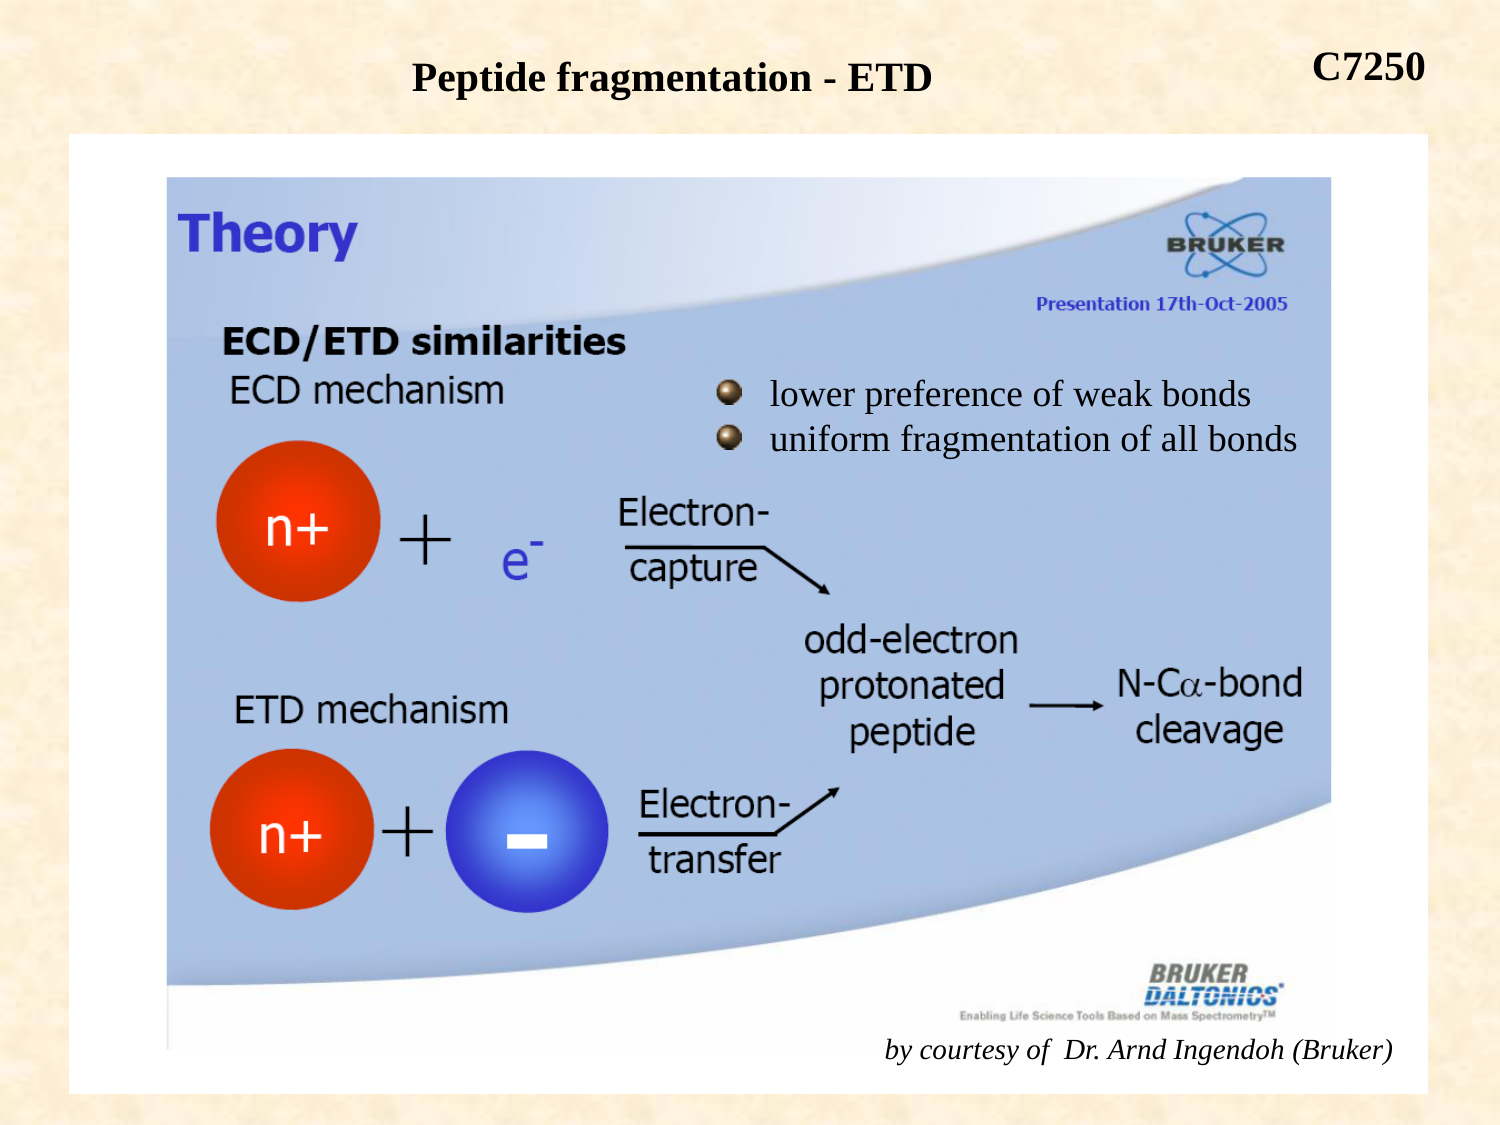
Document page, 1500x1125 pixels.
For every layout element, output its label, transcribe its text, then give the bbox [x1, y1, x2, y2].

text_box C7250 [1297, 31, 1441, 96]
picture [0, 0, 1500, 1125]
text_box Peptide fragmentation - ETD [397, 42, 949, 108]
